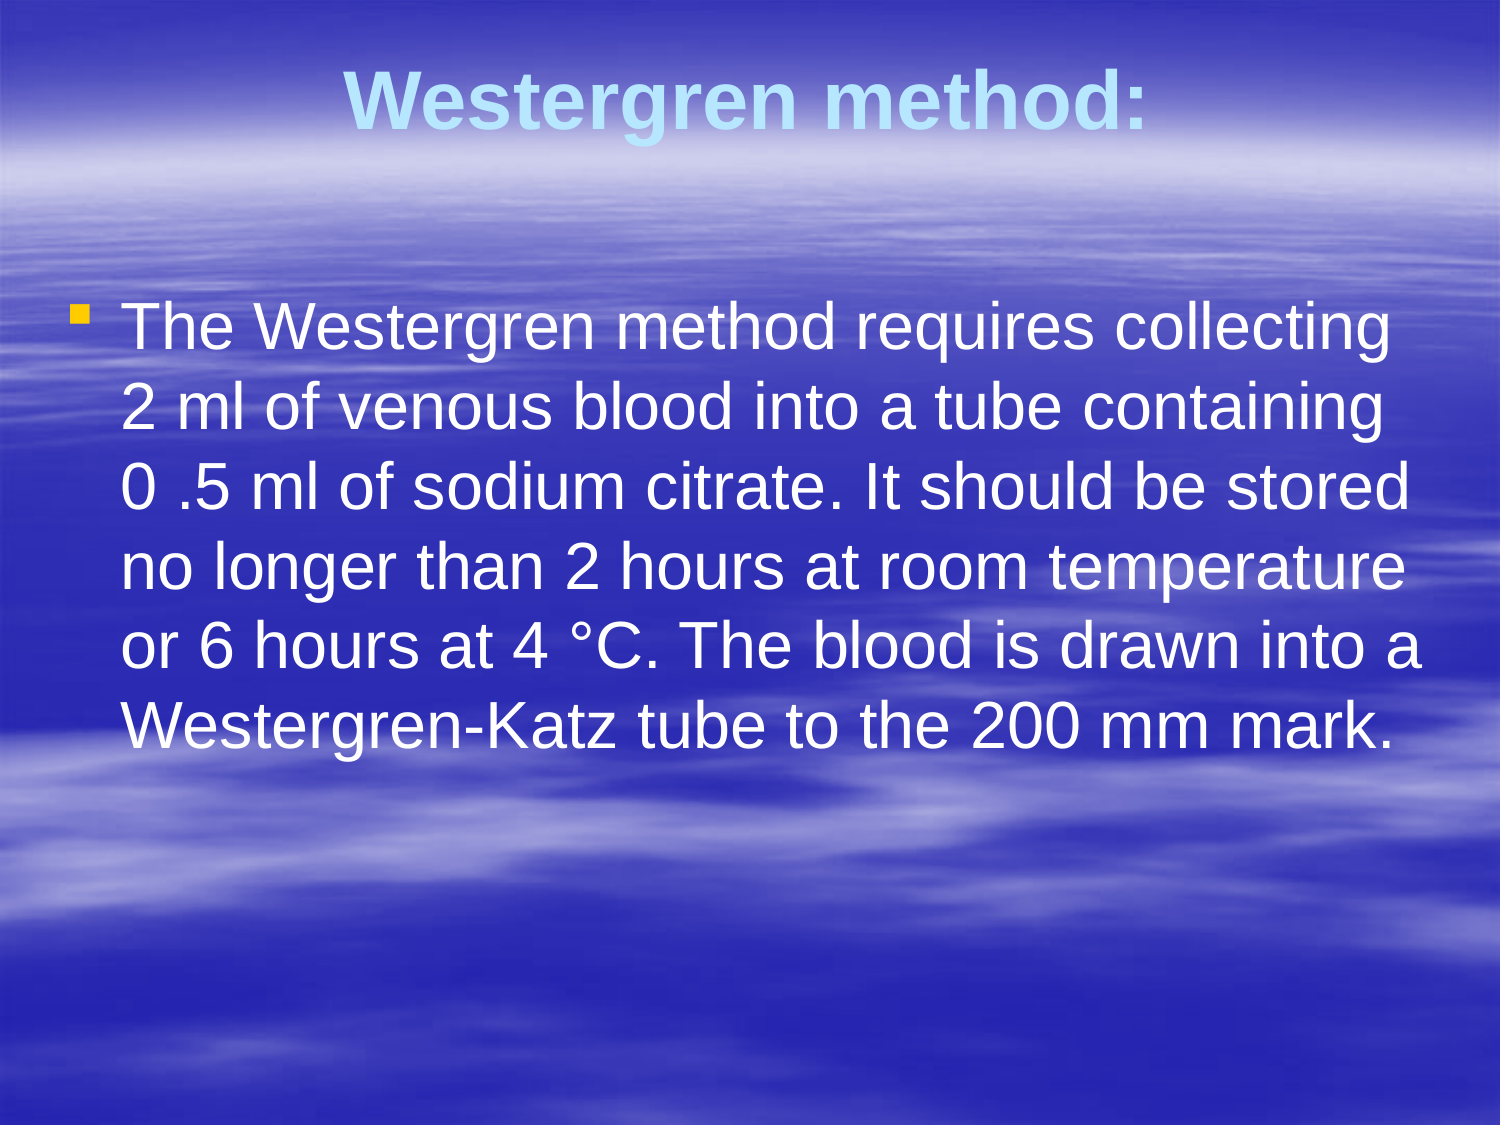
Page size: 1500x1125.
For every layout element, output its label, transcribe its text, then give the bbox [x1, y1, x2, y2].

list The Westergren method requires collecting 2 ml of venous blood into a tube containing 0 .5 ml of sodium citrate. It should be stored no longer than 2 hours at room temperature or 6 hours at 4 °C. The blood is drawn into a Westergren-Katz tube to the 200 mm mark. [49, 275, 1451, 1001]
title Westergren method: [49, 37, 1446, 255]
